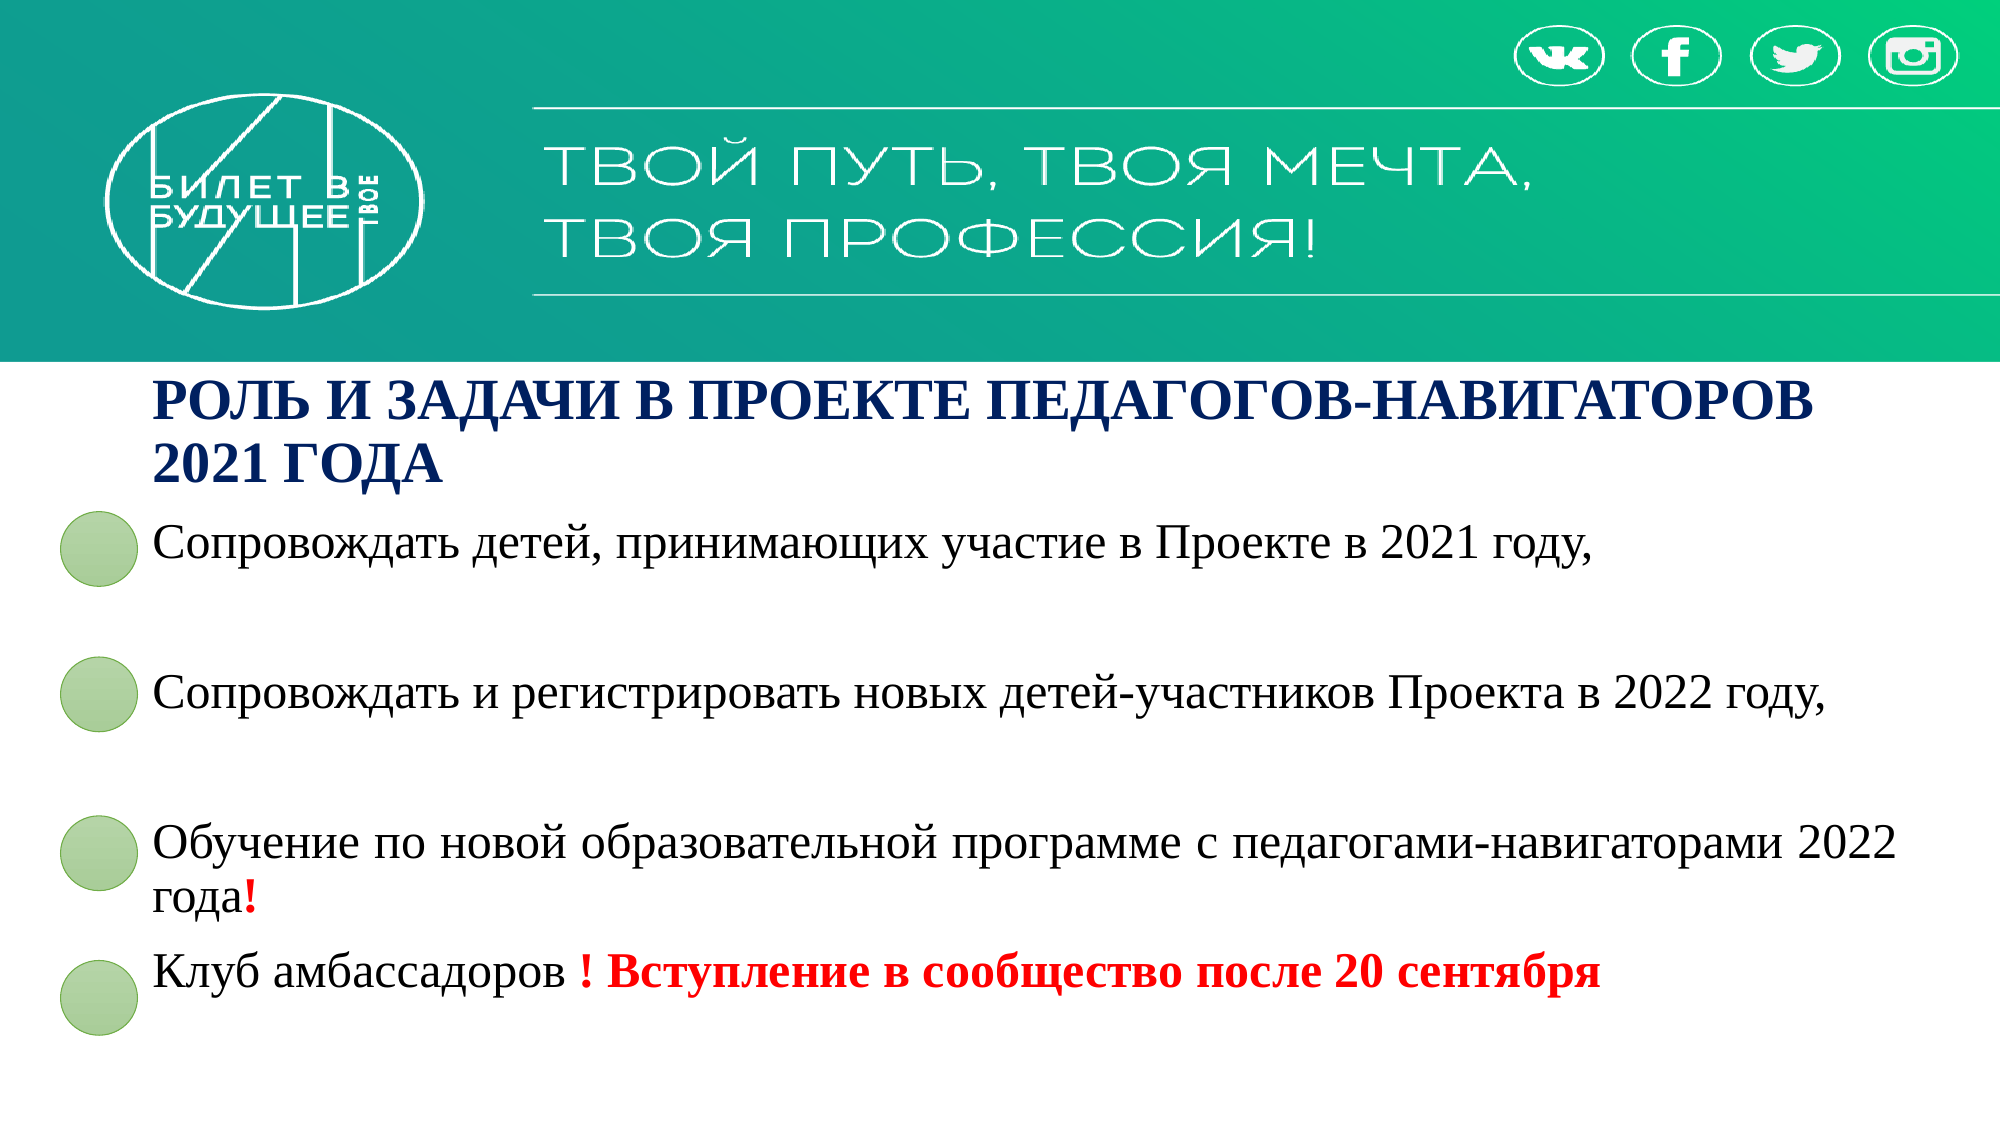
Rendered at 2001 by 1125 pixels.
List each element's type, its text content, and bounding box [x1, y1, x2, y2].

text_box [59, 511, 139, 587]
list РОЛЬ И ЗАДАЧИ В ПРОЕКТЕ ПЕДАГОГОВ-НАВИГАТОРОВ 2021 ГОДА Сопровождать детей, принимающих участие в Проекте в 2021 году, Сопровождать и регистрировать новых детей-участников Проекта в 2022 году, Обучение по новой образовательной программе с педагогами-навигаторами 2022 года! Клуб амбассадоров ! Вступление в сообщество после 20 сентября [137, 362, 1914, 1076]
text_box [59, 656, 139, 733]
text_box [59, 959, 139, 1036]
picture [0, 0, 2000, 362]
text_box [59, 815, 139, 892]
